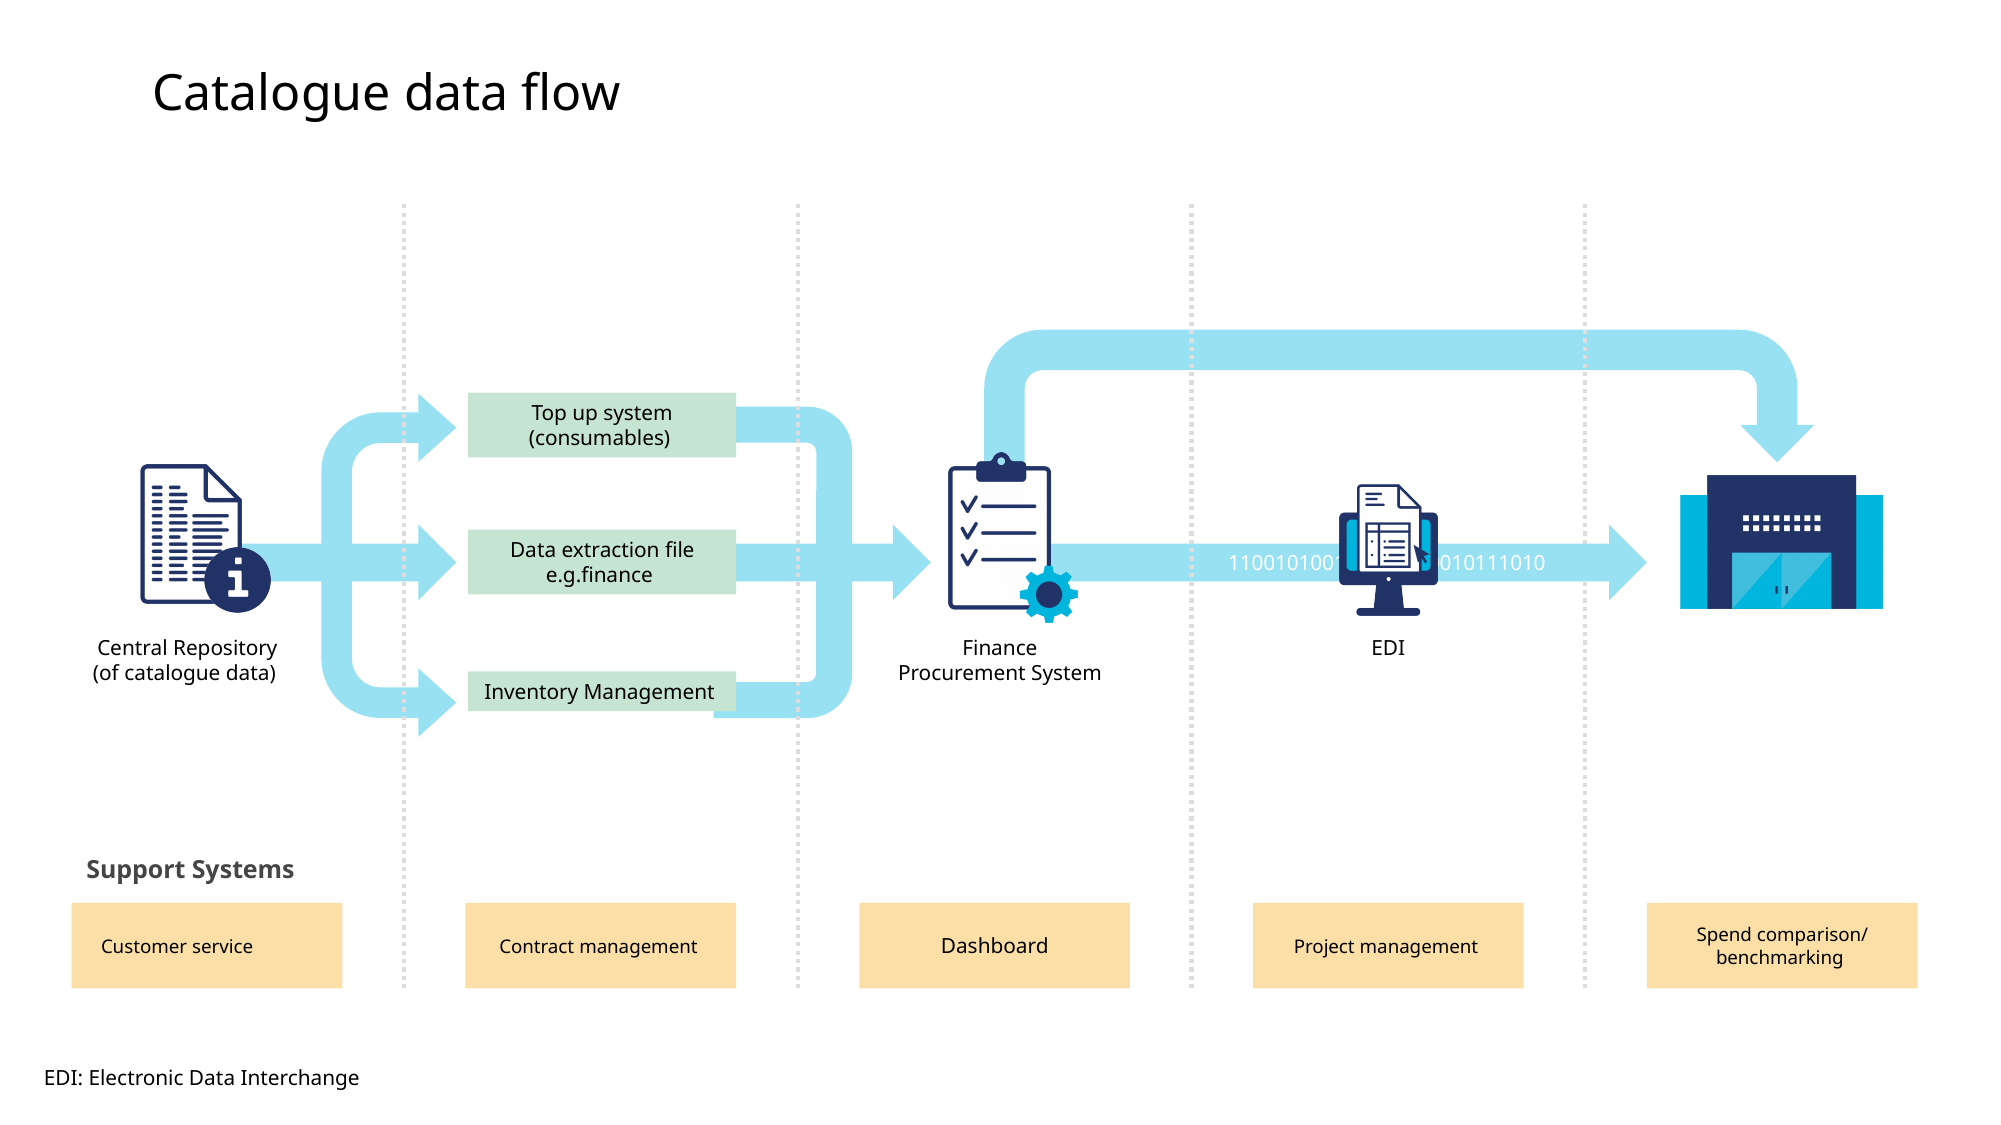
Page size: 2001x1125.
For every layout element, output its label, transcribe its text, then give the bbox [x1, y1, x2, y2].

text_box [1647, 201, 1918, 989]
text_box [70, 464, 343, 989]
title Catalogue data flow [137, 59, 1863, 202]
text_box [212, 201, 737, 989]
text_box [737, 201, 1130, 989]
text_box EDI: Electronic Data Interchange [29, 1057, 561, 1098]
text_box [1130, 201, 1647, 989]
